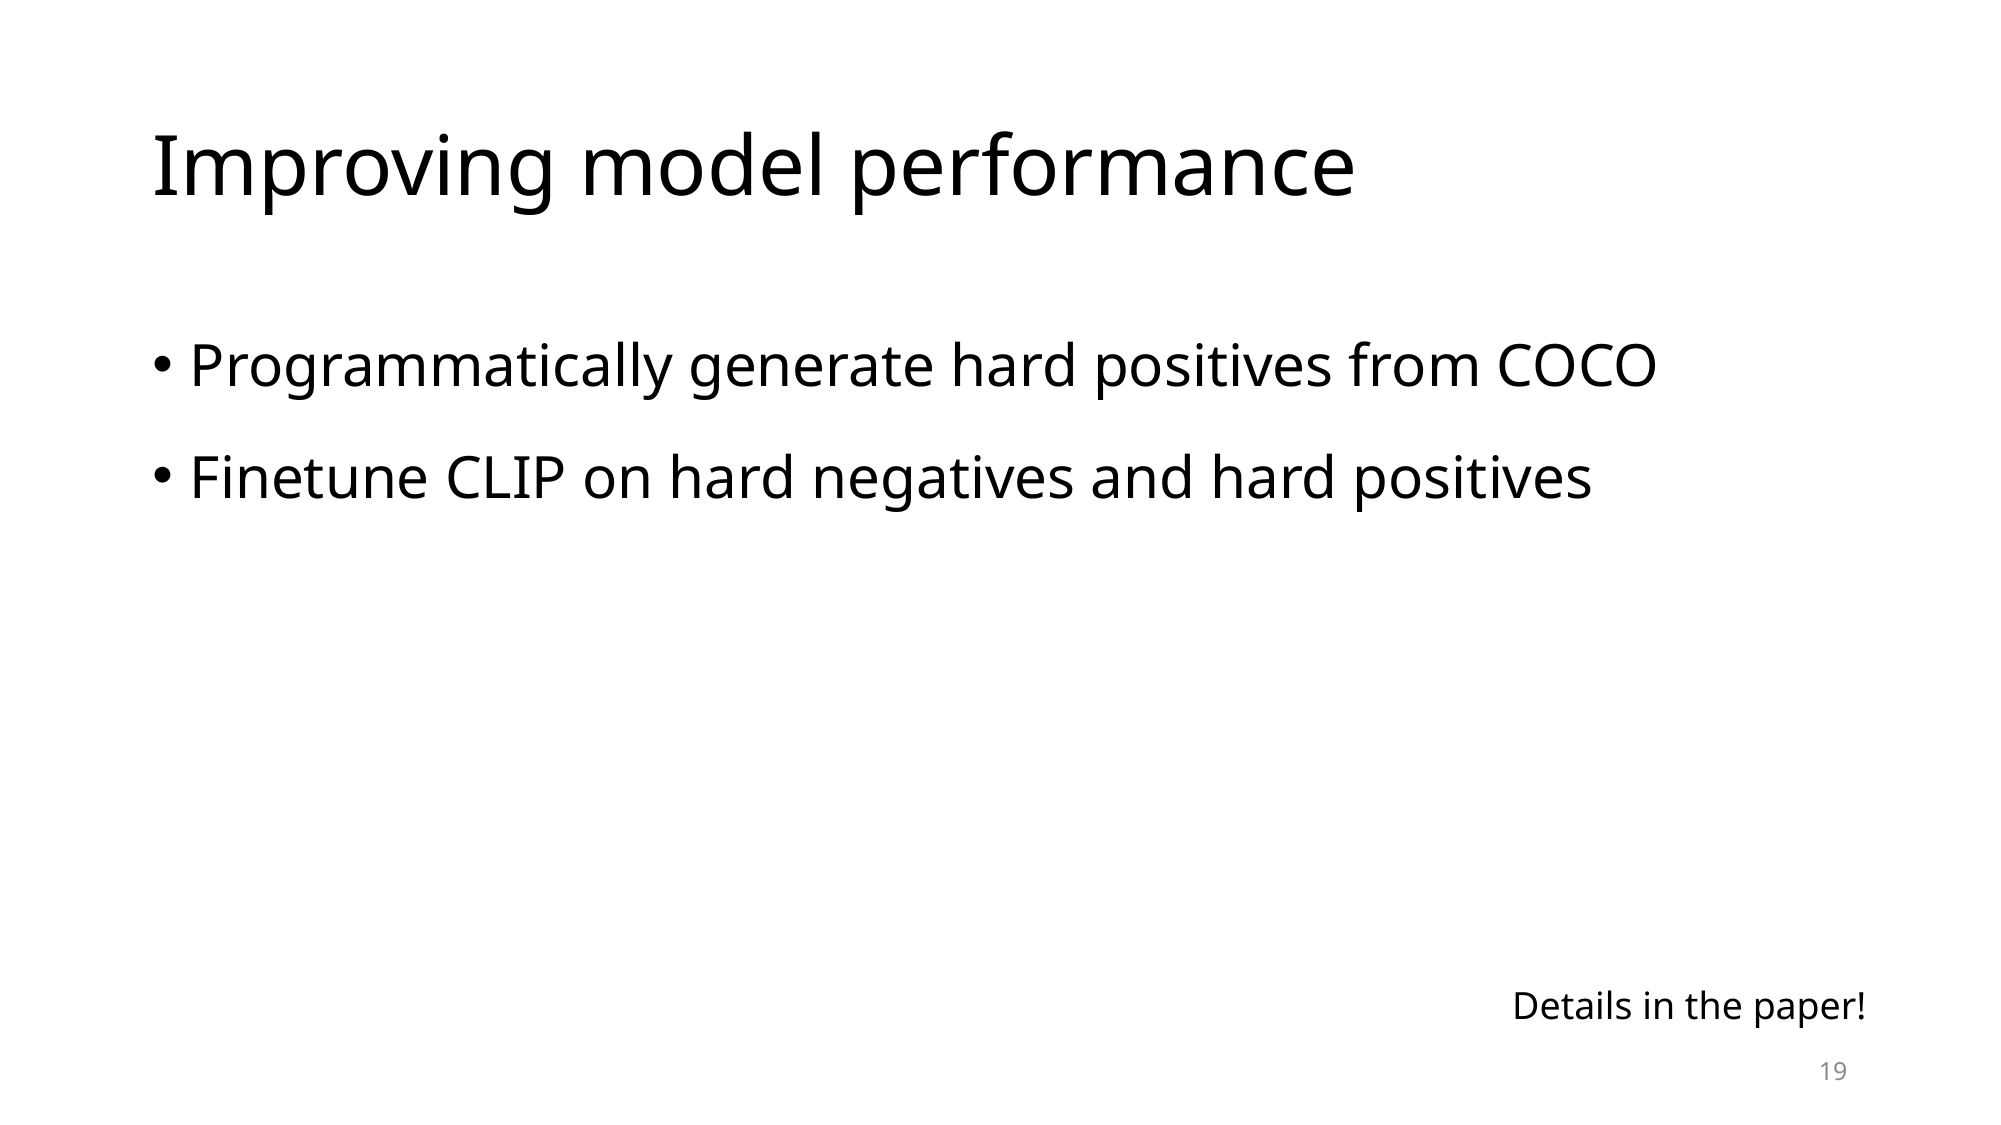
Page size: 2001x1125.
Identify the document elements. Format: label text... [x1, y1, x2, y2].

slide_number 19 [1412, 1042, 1863, 1103]
title Improving model performance [137, 59, 1863, 278]
text_box Details in the paper! [1497, 974, 1948, 1035]
list Programmatically generate hard positives from COCO Finetune CLIP on hard negatives and hard positives [137, 299, 1863, 1014]
